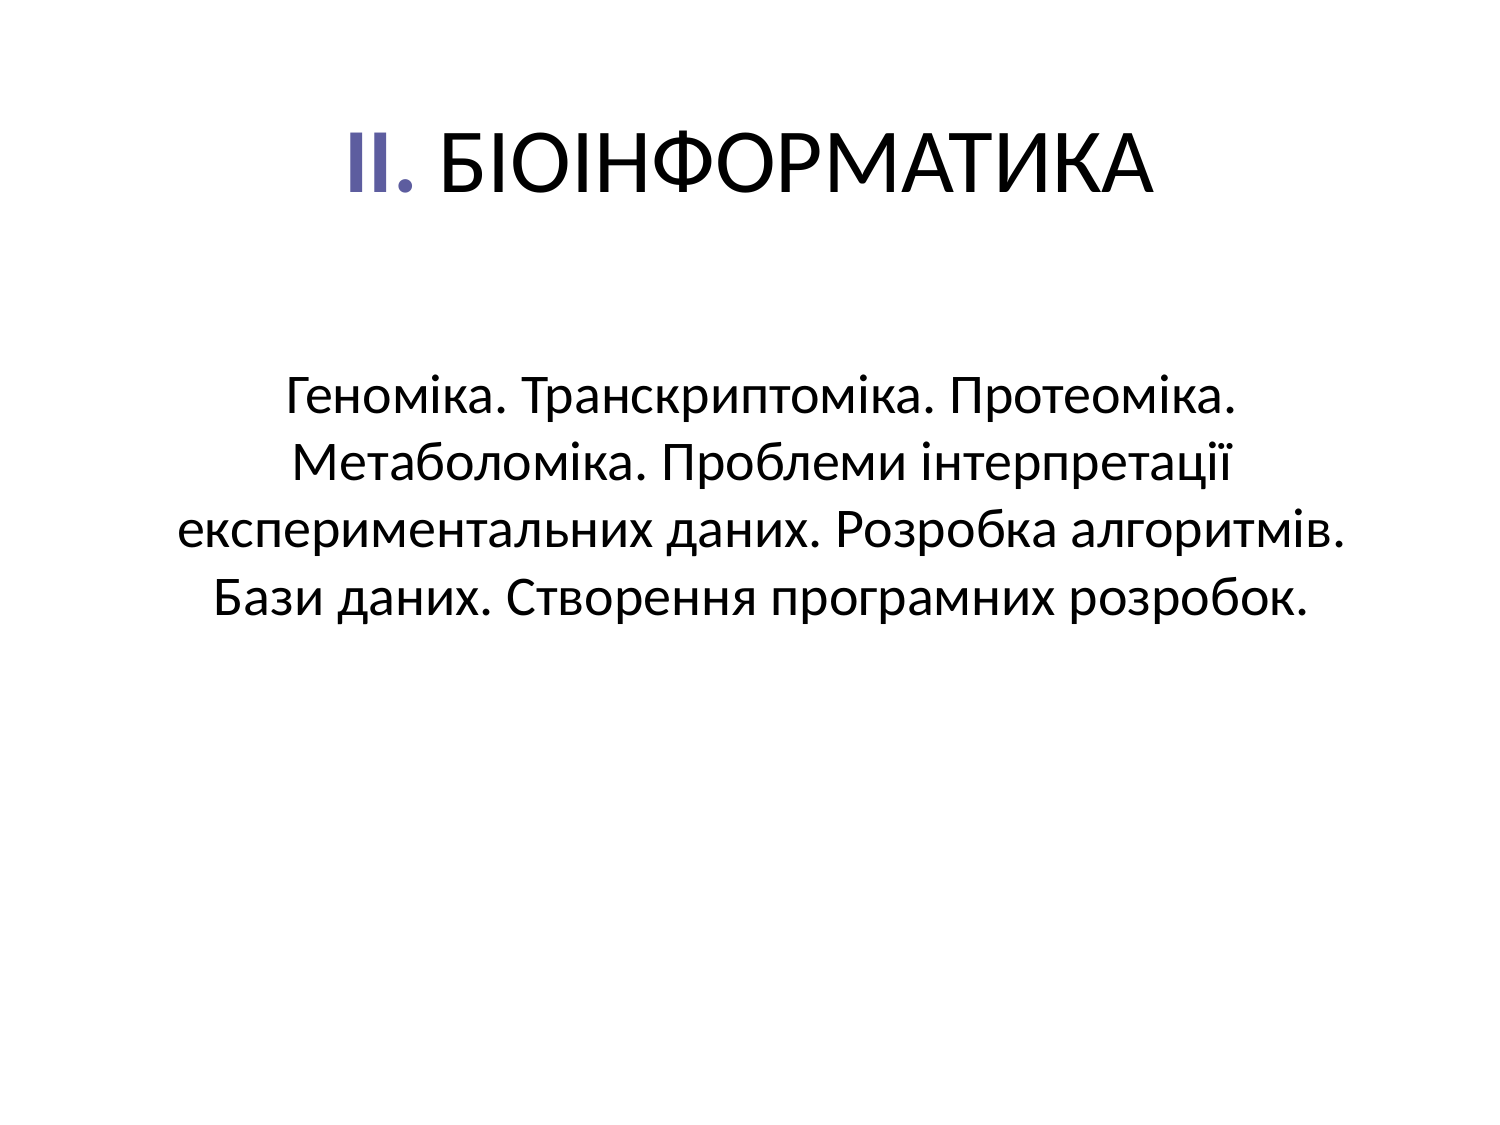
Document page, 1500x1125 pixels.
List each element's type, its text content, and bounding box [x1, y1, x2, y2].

title II. БІОІНФОРМАТИКА [112, 62, 1388, 250]
subtitle Геноміка. Транскриптоміка. Протеоміка. Метаболоміка. Проблеми інтерпретації експериментальних даних. Розробка алгоритмів. Бази даних. Створення програмних розробок. [112, 350, 1413, 638]
